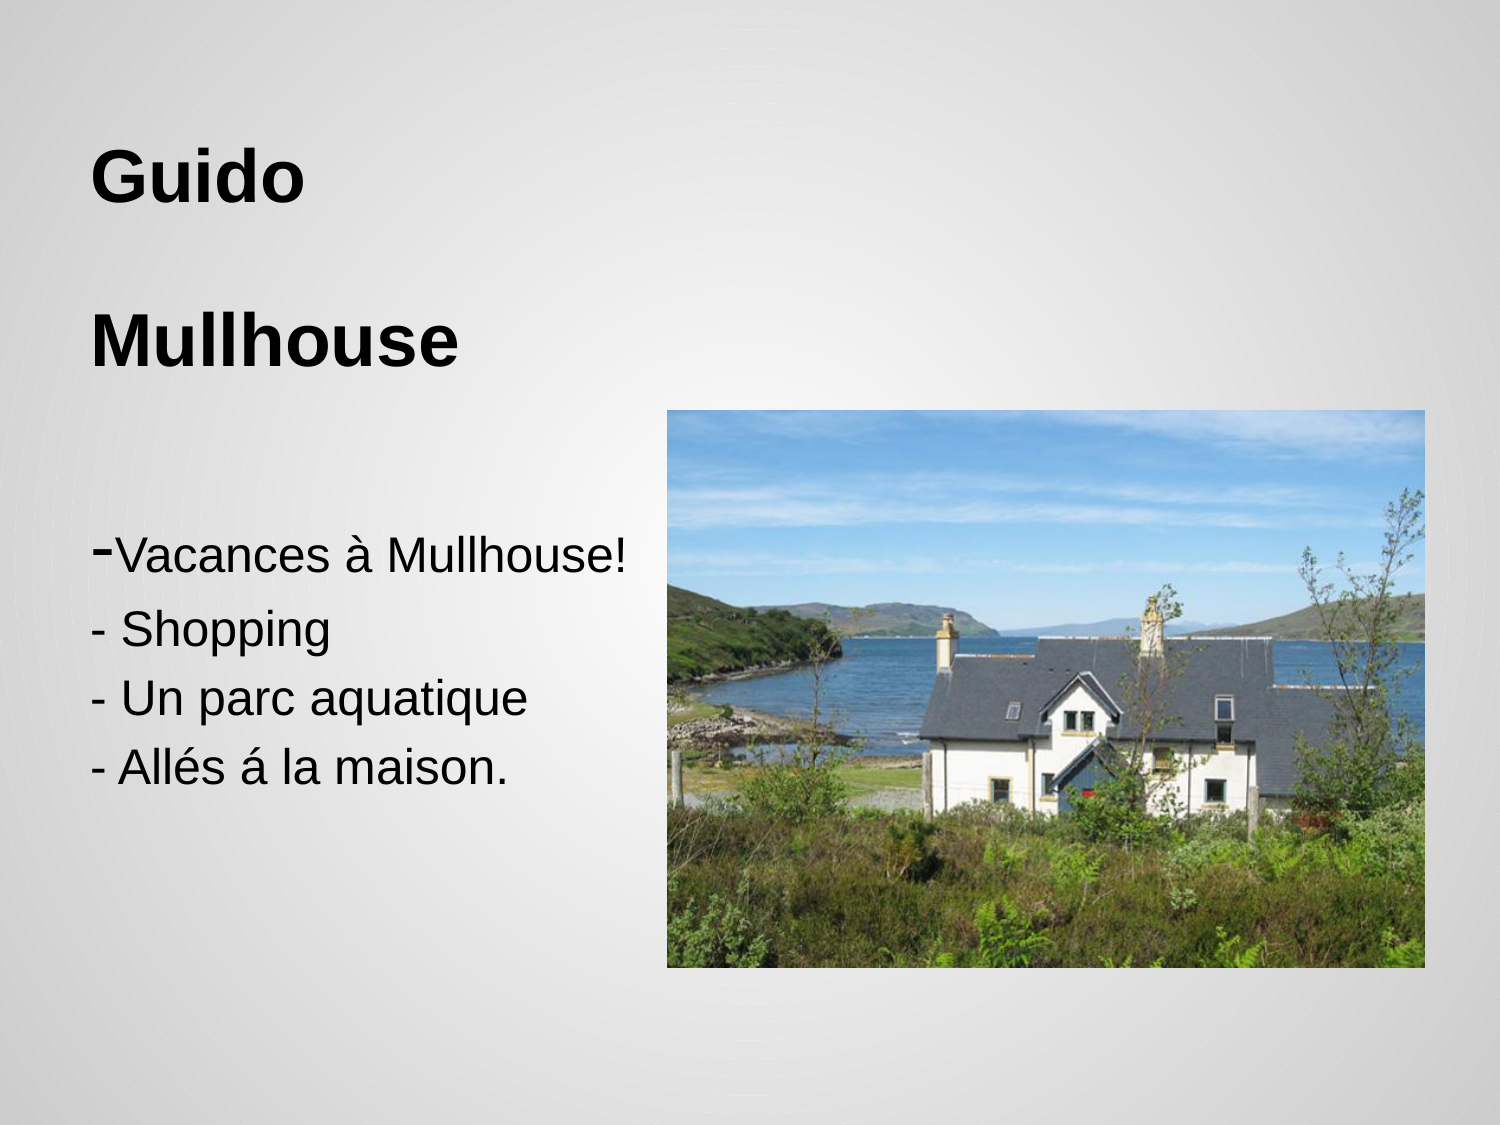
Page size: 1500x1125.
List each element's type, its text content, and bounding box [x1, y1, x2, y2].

title Guido [75, 45, 1425, 233]
list Mullhouse -Vacances à Mullhouse! - Shopping - Un parc aquatique - Allés á la maison. [75, 262, 1425, 1078]
picture [667, 410, 1426, 969]
